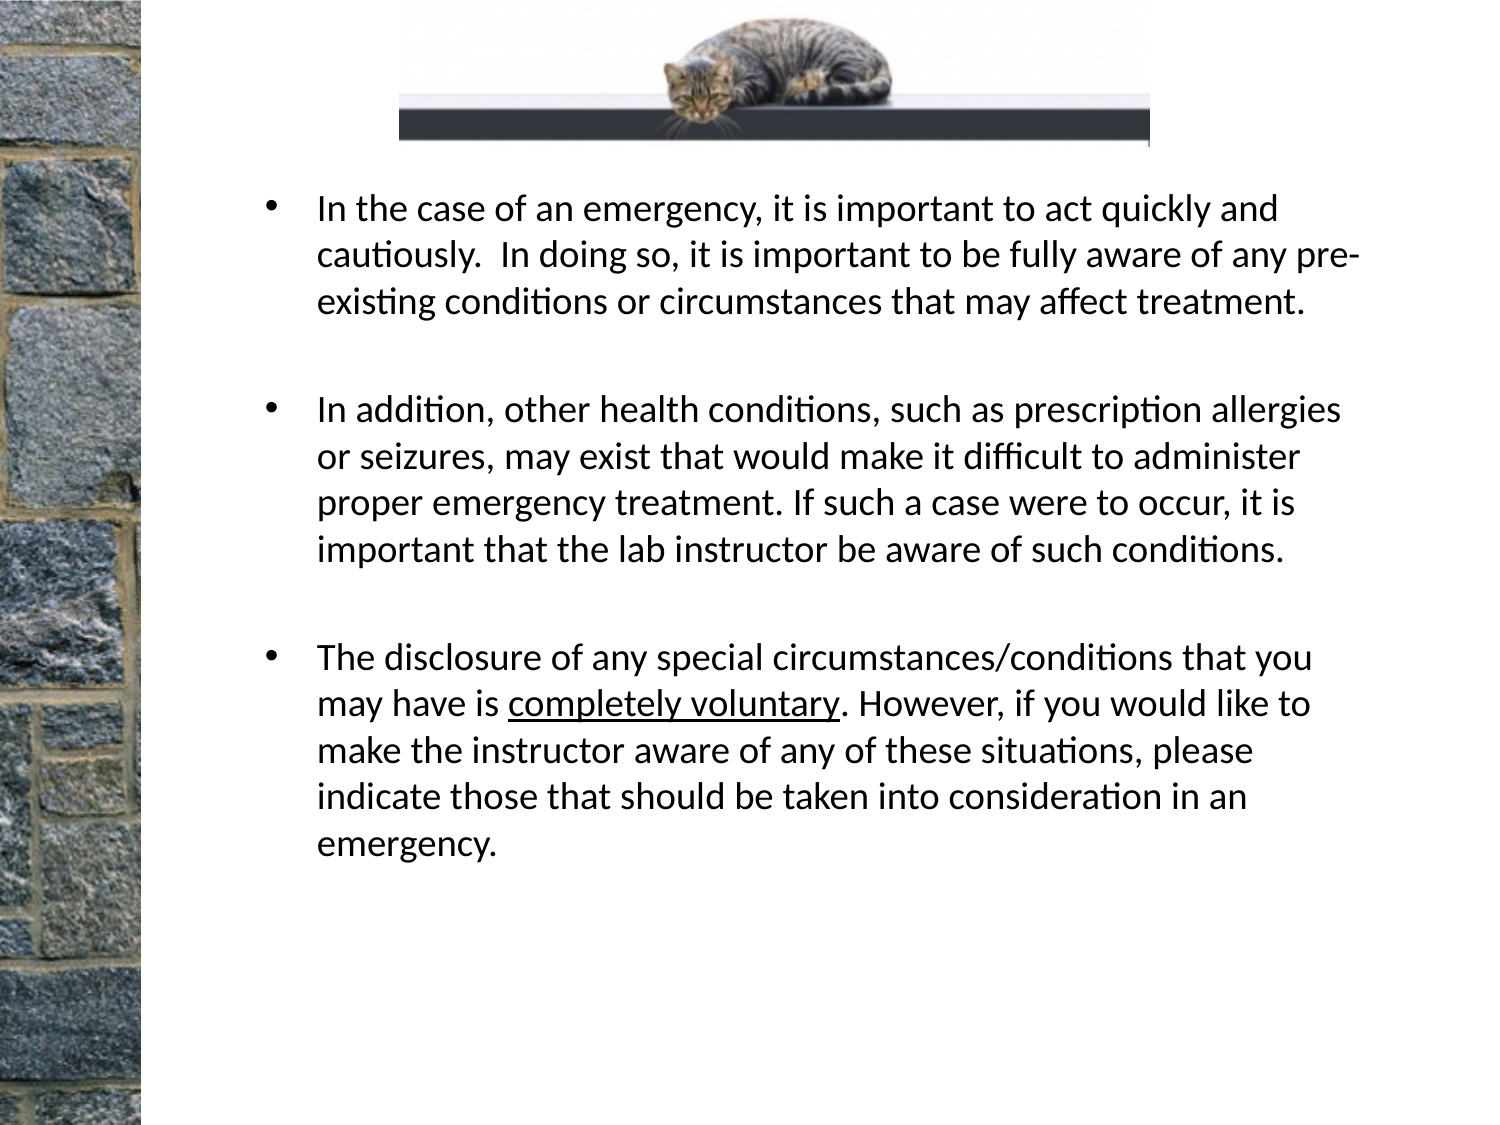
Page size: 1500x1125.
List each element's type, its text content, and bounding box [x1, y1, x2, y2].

list In the case of an emergency, it is important to act quickly and cautiously. In doing so, it is important to be fully aware of any pre-existing conditions or circumstances that may affect treatment. In addition, other health conditions, such as prescription allergies or seizures, may exist that would make it difficult to administer proper emergency treatment. If such a case were to occur, it is important that the lab instructor be aware of such conditions. The disclosure of any special circumstances/conditions that you may have is completely voluntary. However, if you would like to make the instructor aware of any of these situations, please indicate those that should be taken into consideration in an emergency. [249, 174, 1388, 913]
picture [0, 0, 141, 1125]
picture [399, 0, 1151, 148]
